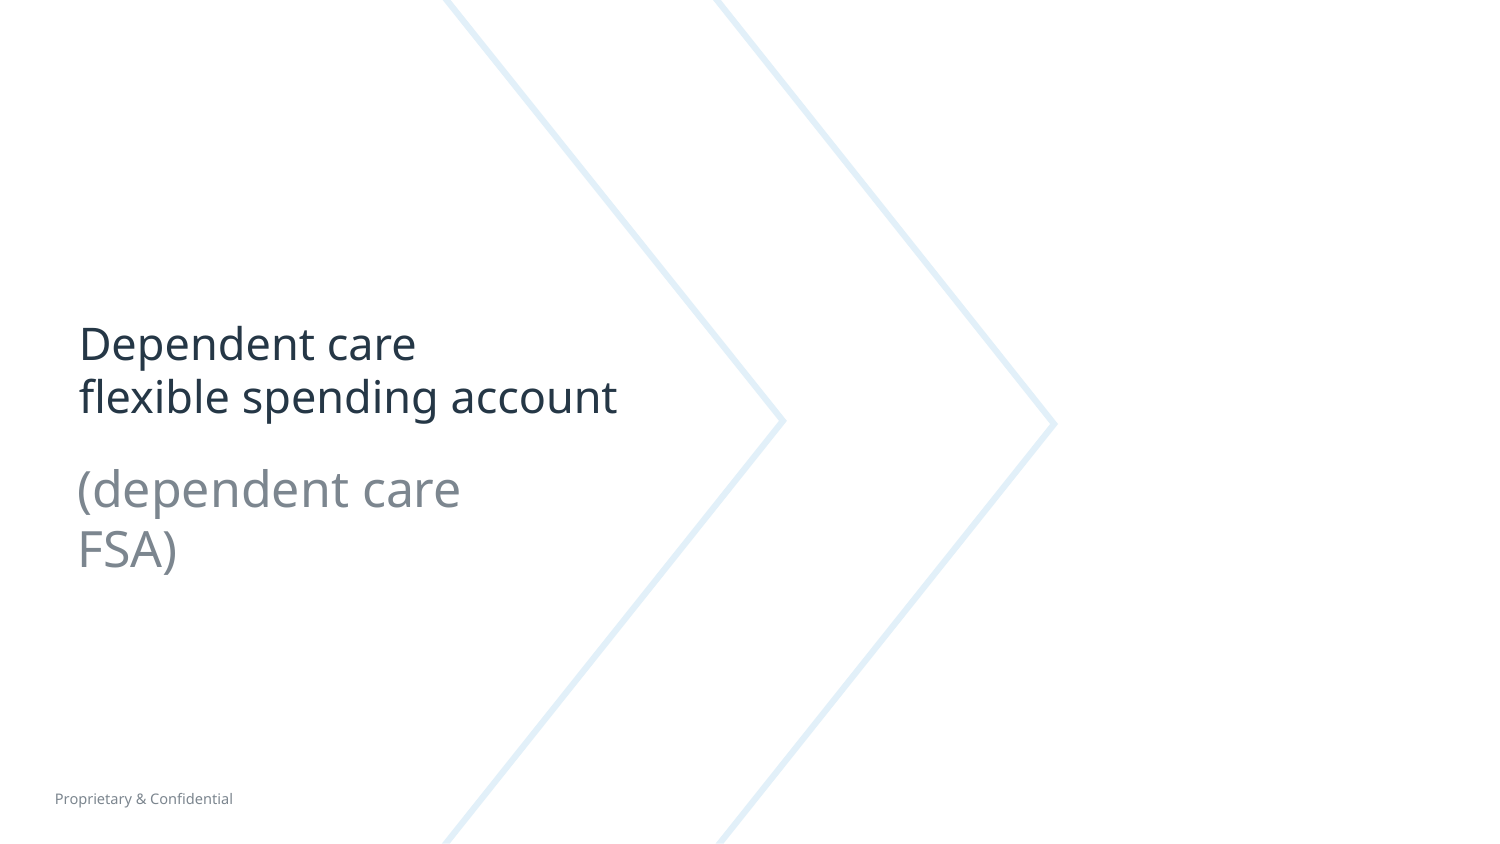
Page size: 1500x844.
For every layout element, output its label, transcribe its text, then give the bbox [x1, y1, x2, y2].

text_box (dependent care FSA) [62, 450, 573, 586]
title Dependent care flexible spending account [63, 299, 1500, 438]
